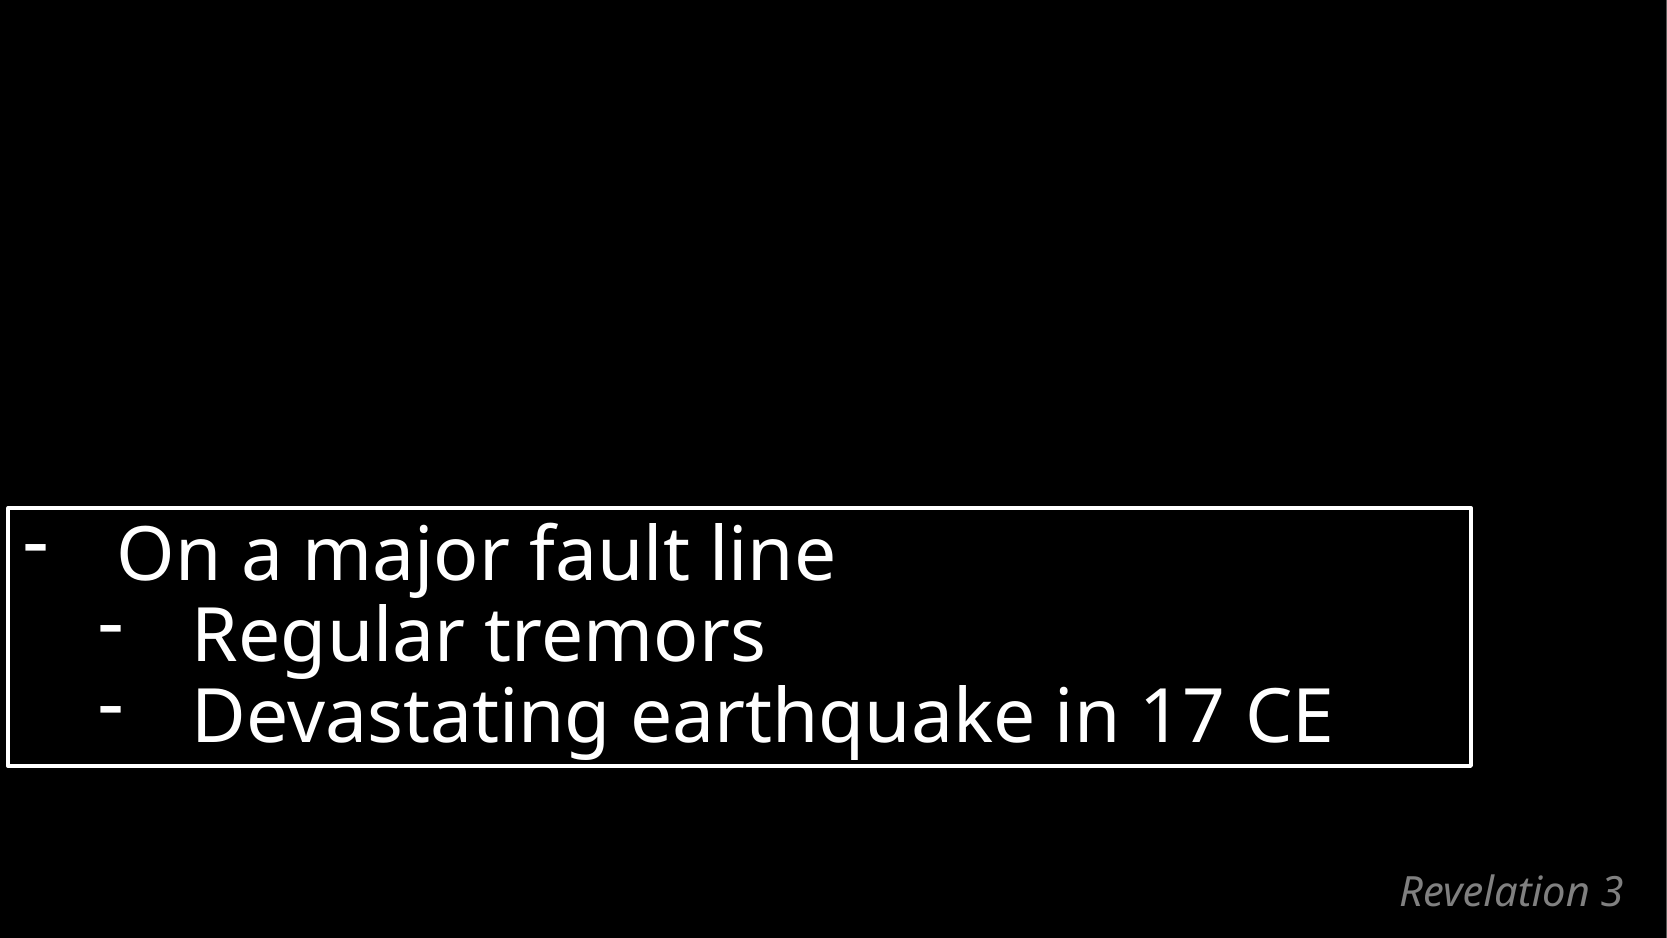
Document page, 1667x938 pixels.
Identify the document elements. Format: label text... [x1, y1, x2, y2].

text_box On a major fault line Regular tremors Devastating earthquake in 17 CE [8, 508, 1471, 766]
title Revelation 3 [1058, 834, 1640, 923]
